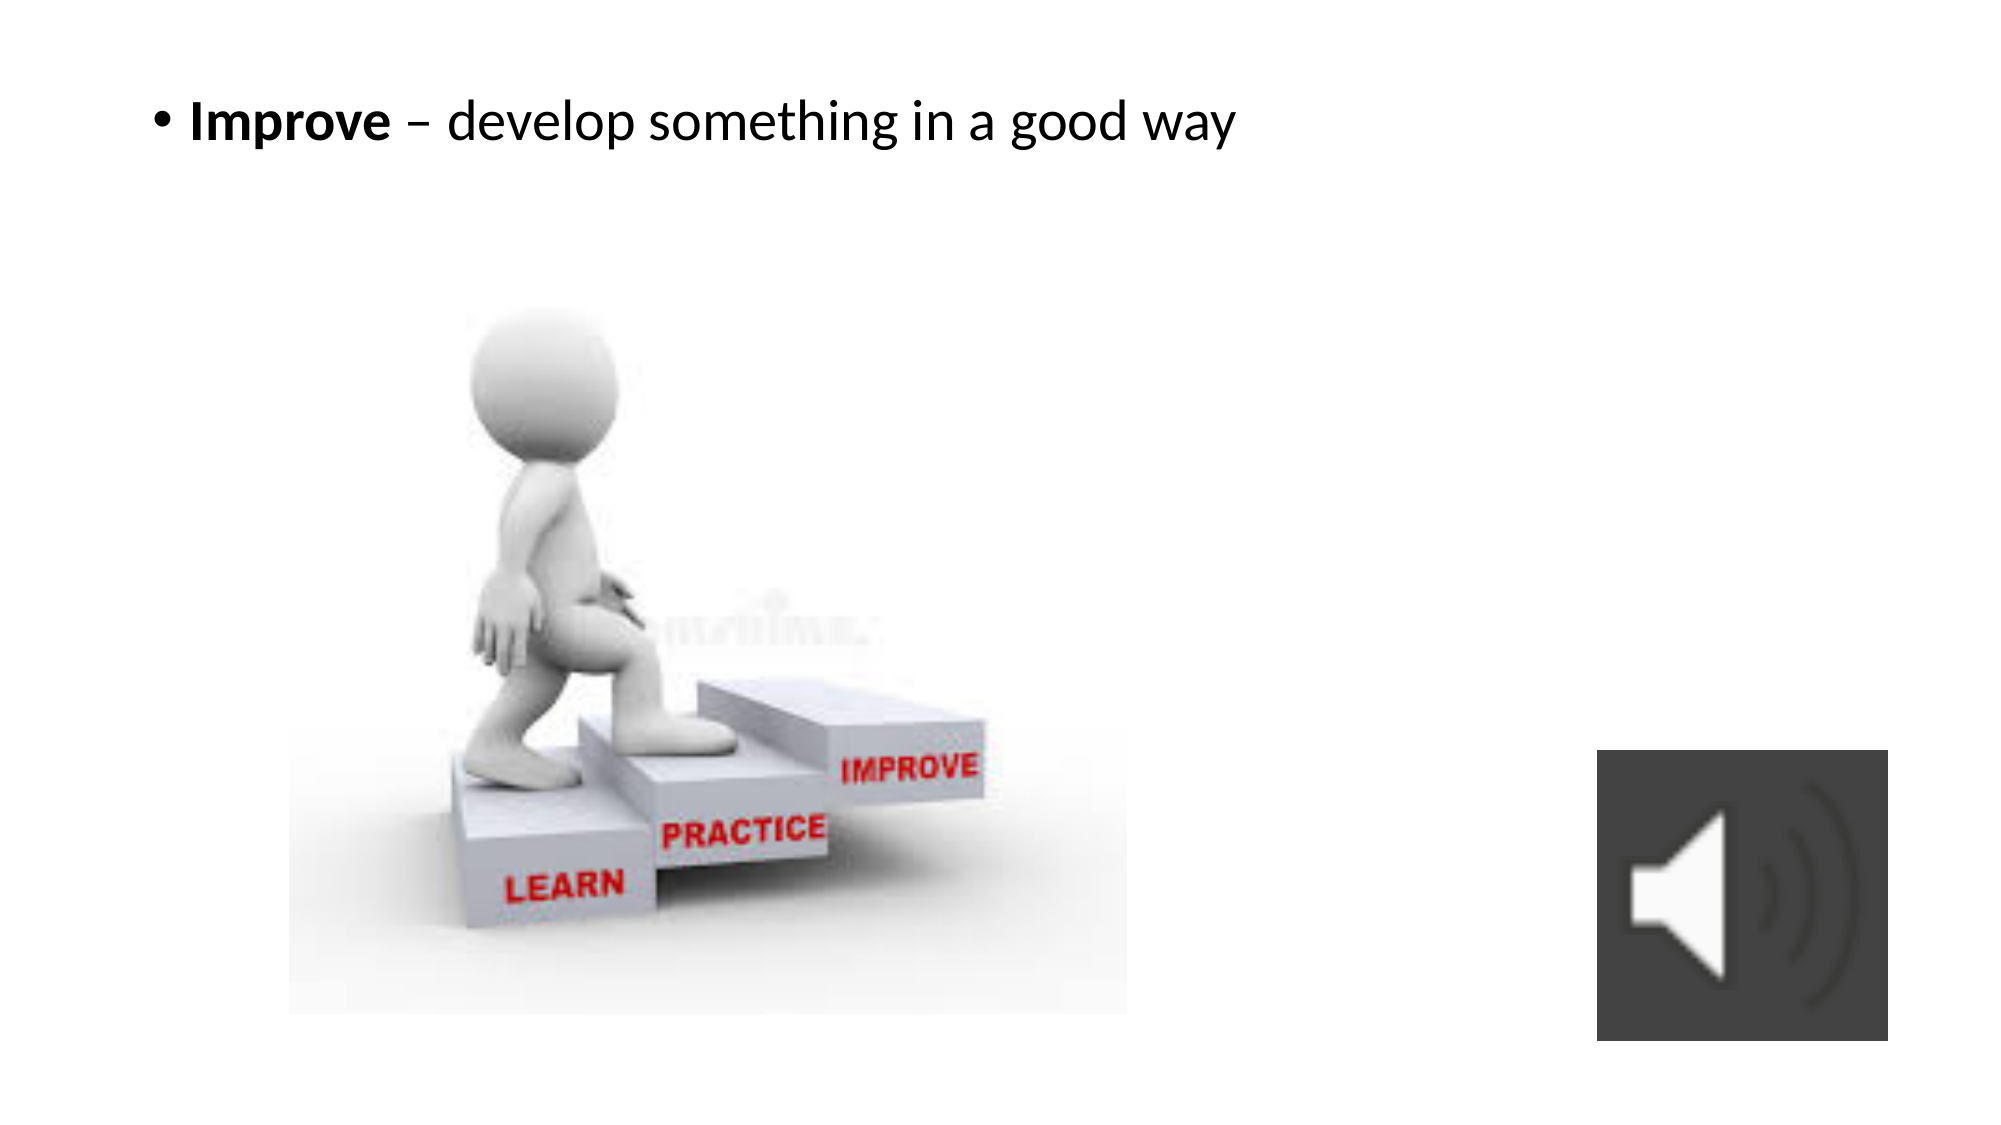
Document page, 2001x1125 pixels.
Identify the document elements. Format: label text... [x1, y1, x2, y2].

picture [289, 225, 1127, 1014]
list Improve – develop something in a good way [137, 82, 1863, 1014]
picture [1595, 749, 1889, 1043]
